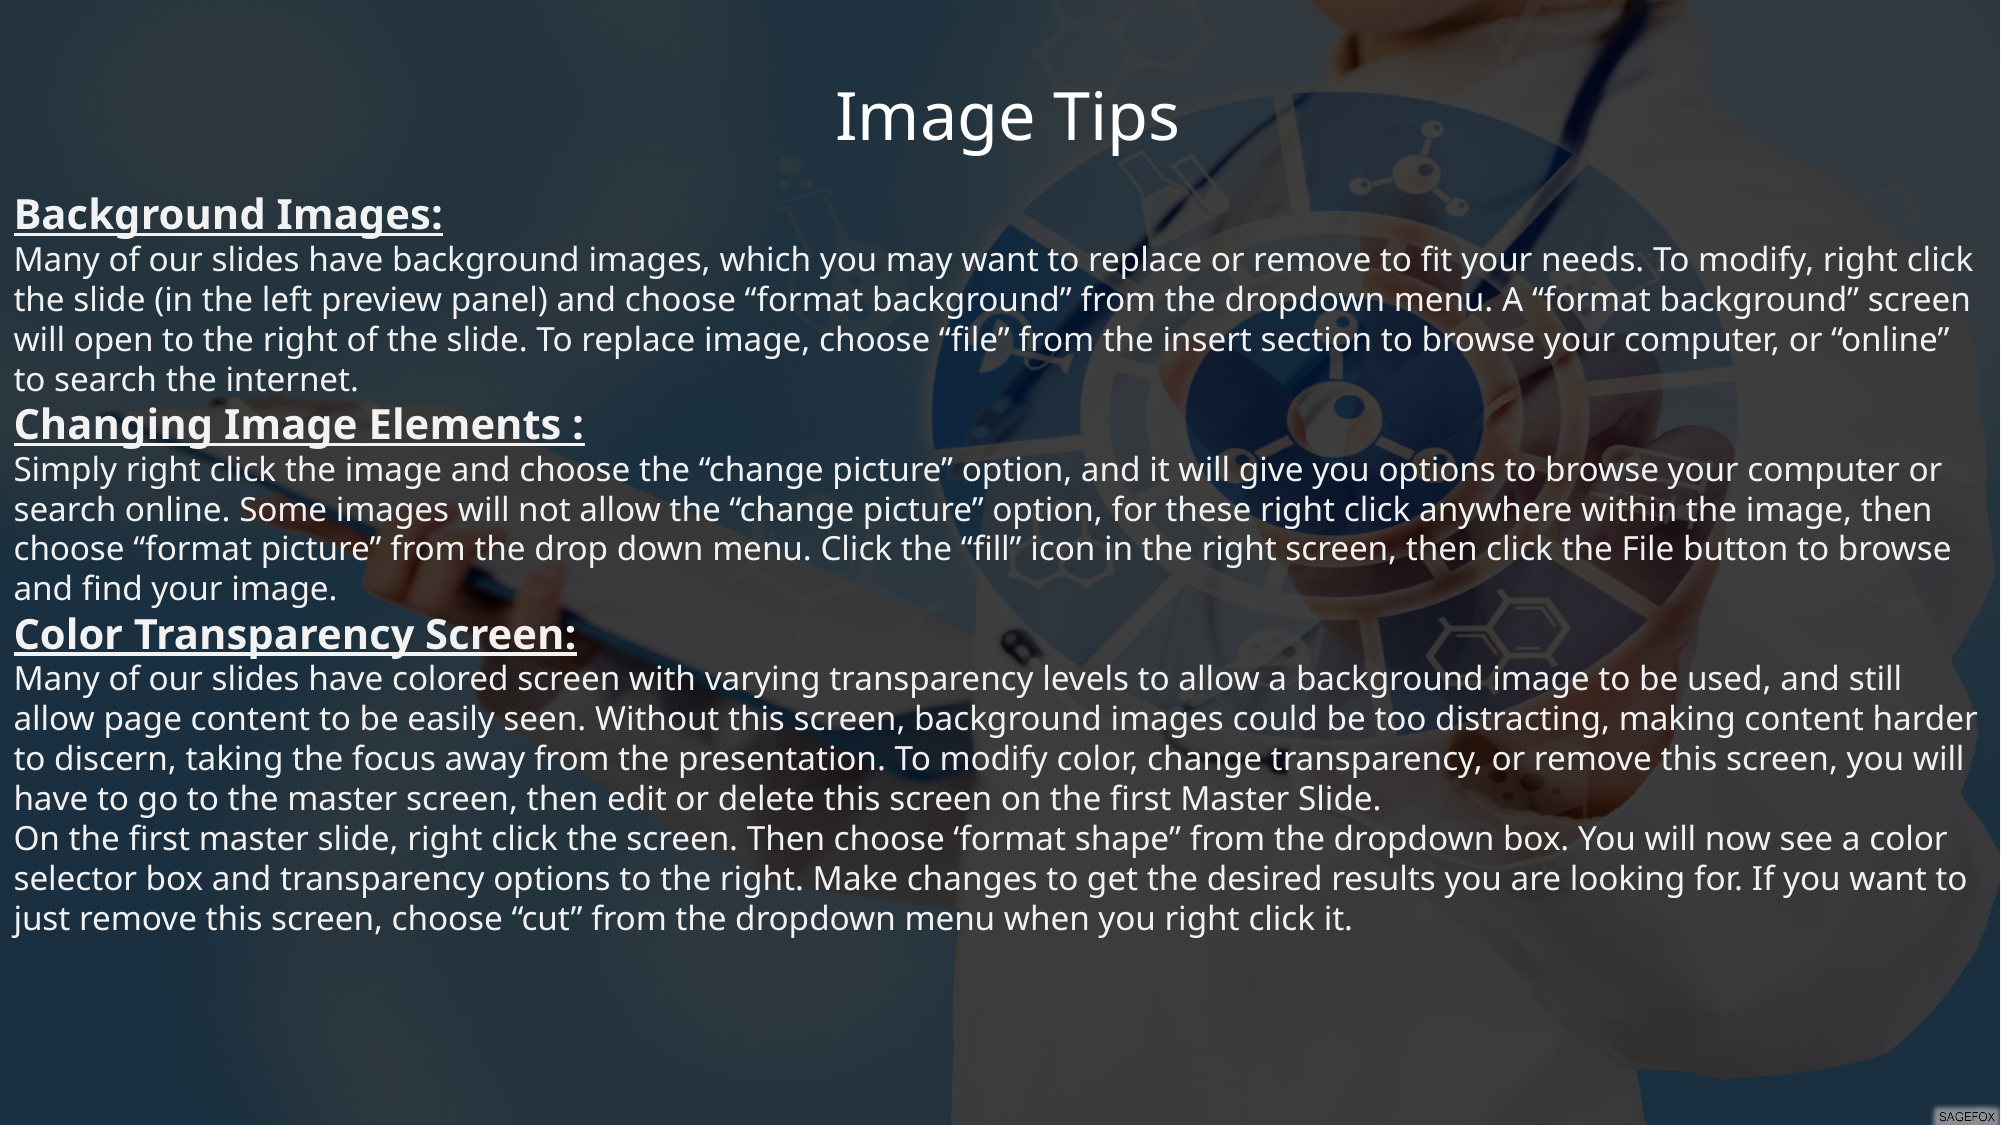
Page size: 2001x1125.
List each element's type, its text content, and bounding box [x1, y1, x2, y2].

title Image Tips [597, 59, 1420, 177]
text_box Background Images: Many of our slides have background images, which you may want to replace or remove to fit your needs. To modify, right click the slide (in the left preview panel) and choose “format background” from the dropdown menu. A “format background” screen will open to the right of the slide. To replace image, choose “file” from the insert section to browse your computer, or “online” to search the internet. Changing Image Elements : Simply right click the image and choose the “change picture” option, and it will give you options to browse your computer or search online. Some images will not allow the “change picture” option, for these right click anywhere within the image, then choose “format picture” from the drop down menu. Click the “fill” icon in the right screen, then click the File button to browse and find your image. Color Transparency Screen: Many of our slides have colored screen with varying transparency levels to allow a background image to be used, and still allow page content to be easily seen. Without this screen, background images could be too distracting, making content harder to discern, taking the focus away from the presentation. To modify color, change transparency, or remove this screen, you will have to go to the master screen, then edit or delete this screen on the first Master Slide. On the first master slide, right click the screen. Then choose ‘format shape” from the dropdown box. You will now see a color selector box and transparency options to the right. Make changes to get the desired results you are looking for. If you want to just remove this screen, choose “cut” from the dropdown menu when you right click it. [0, 0, 2000, 1125]
picture [1936, 1111, 1997, 1125]
